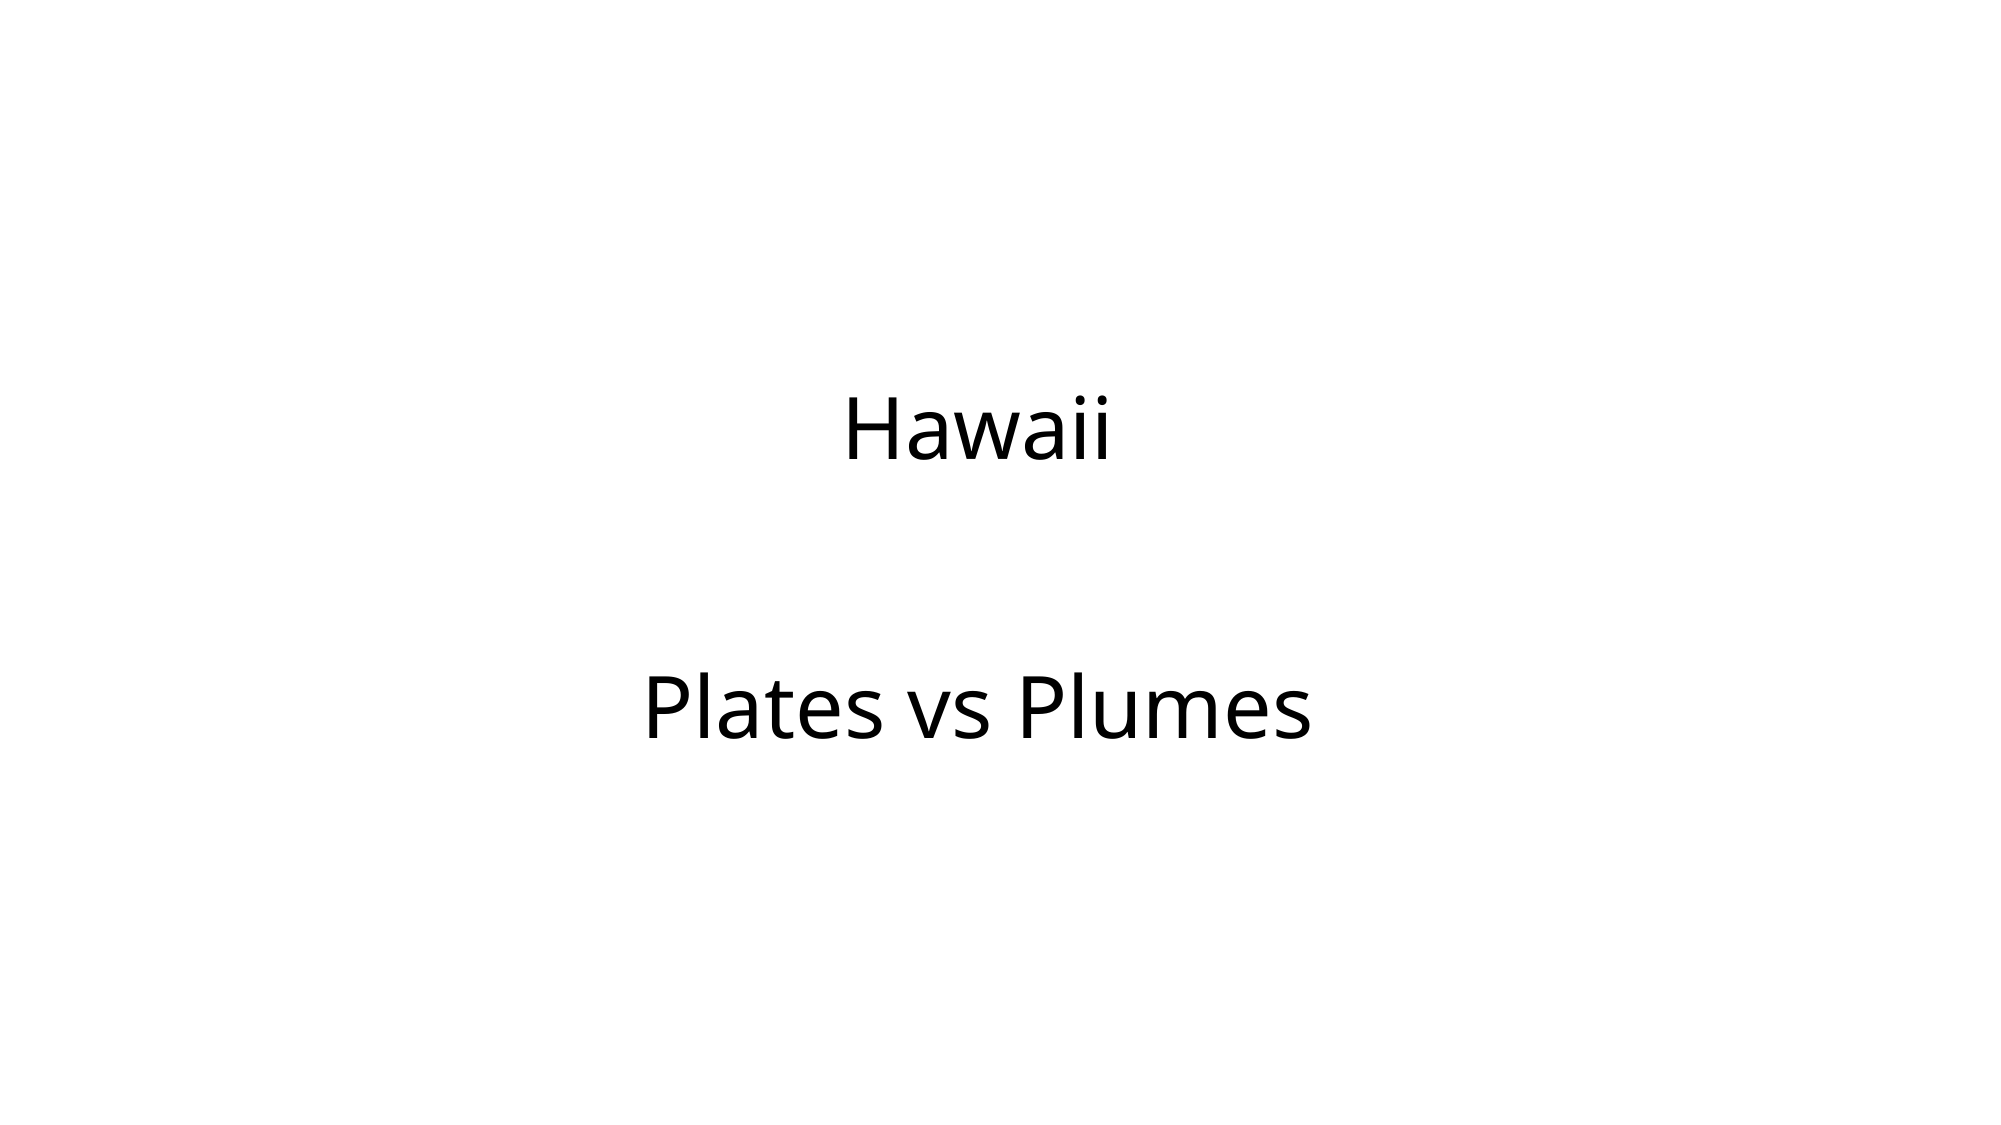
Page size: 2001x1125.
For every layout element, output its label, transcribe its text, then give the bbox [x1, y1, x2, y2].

title Hawaii Plates vs Plumes [227, 373, 1728, 766]
